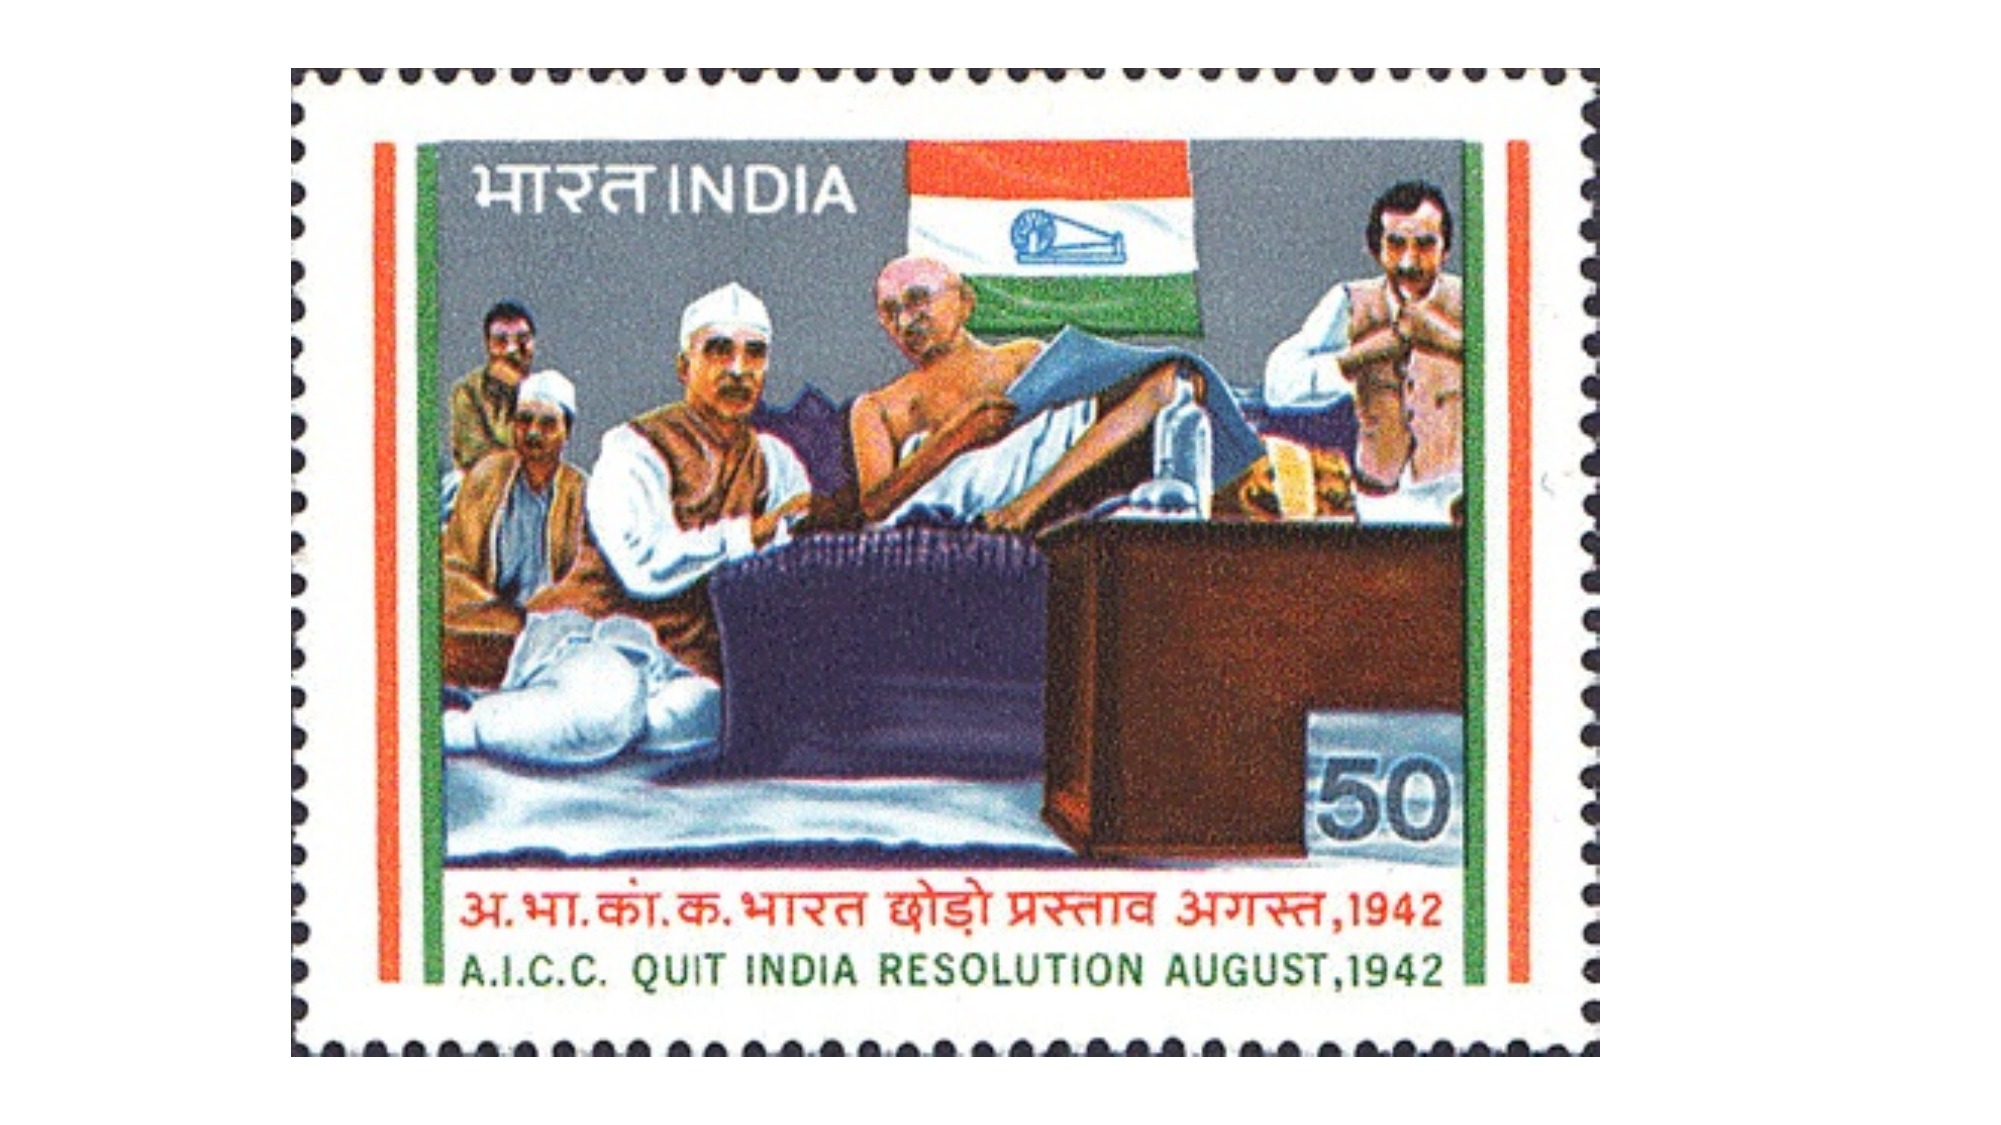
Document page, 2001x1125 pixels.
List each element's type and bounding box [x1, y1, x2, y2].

list [291, 68, 1601, 1057]
